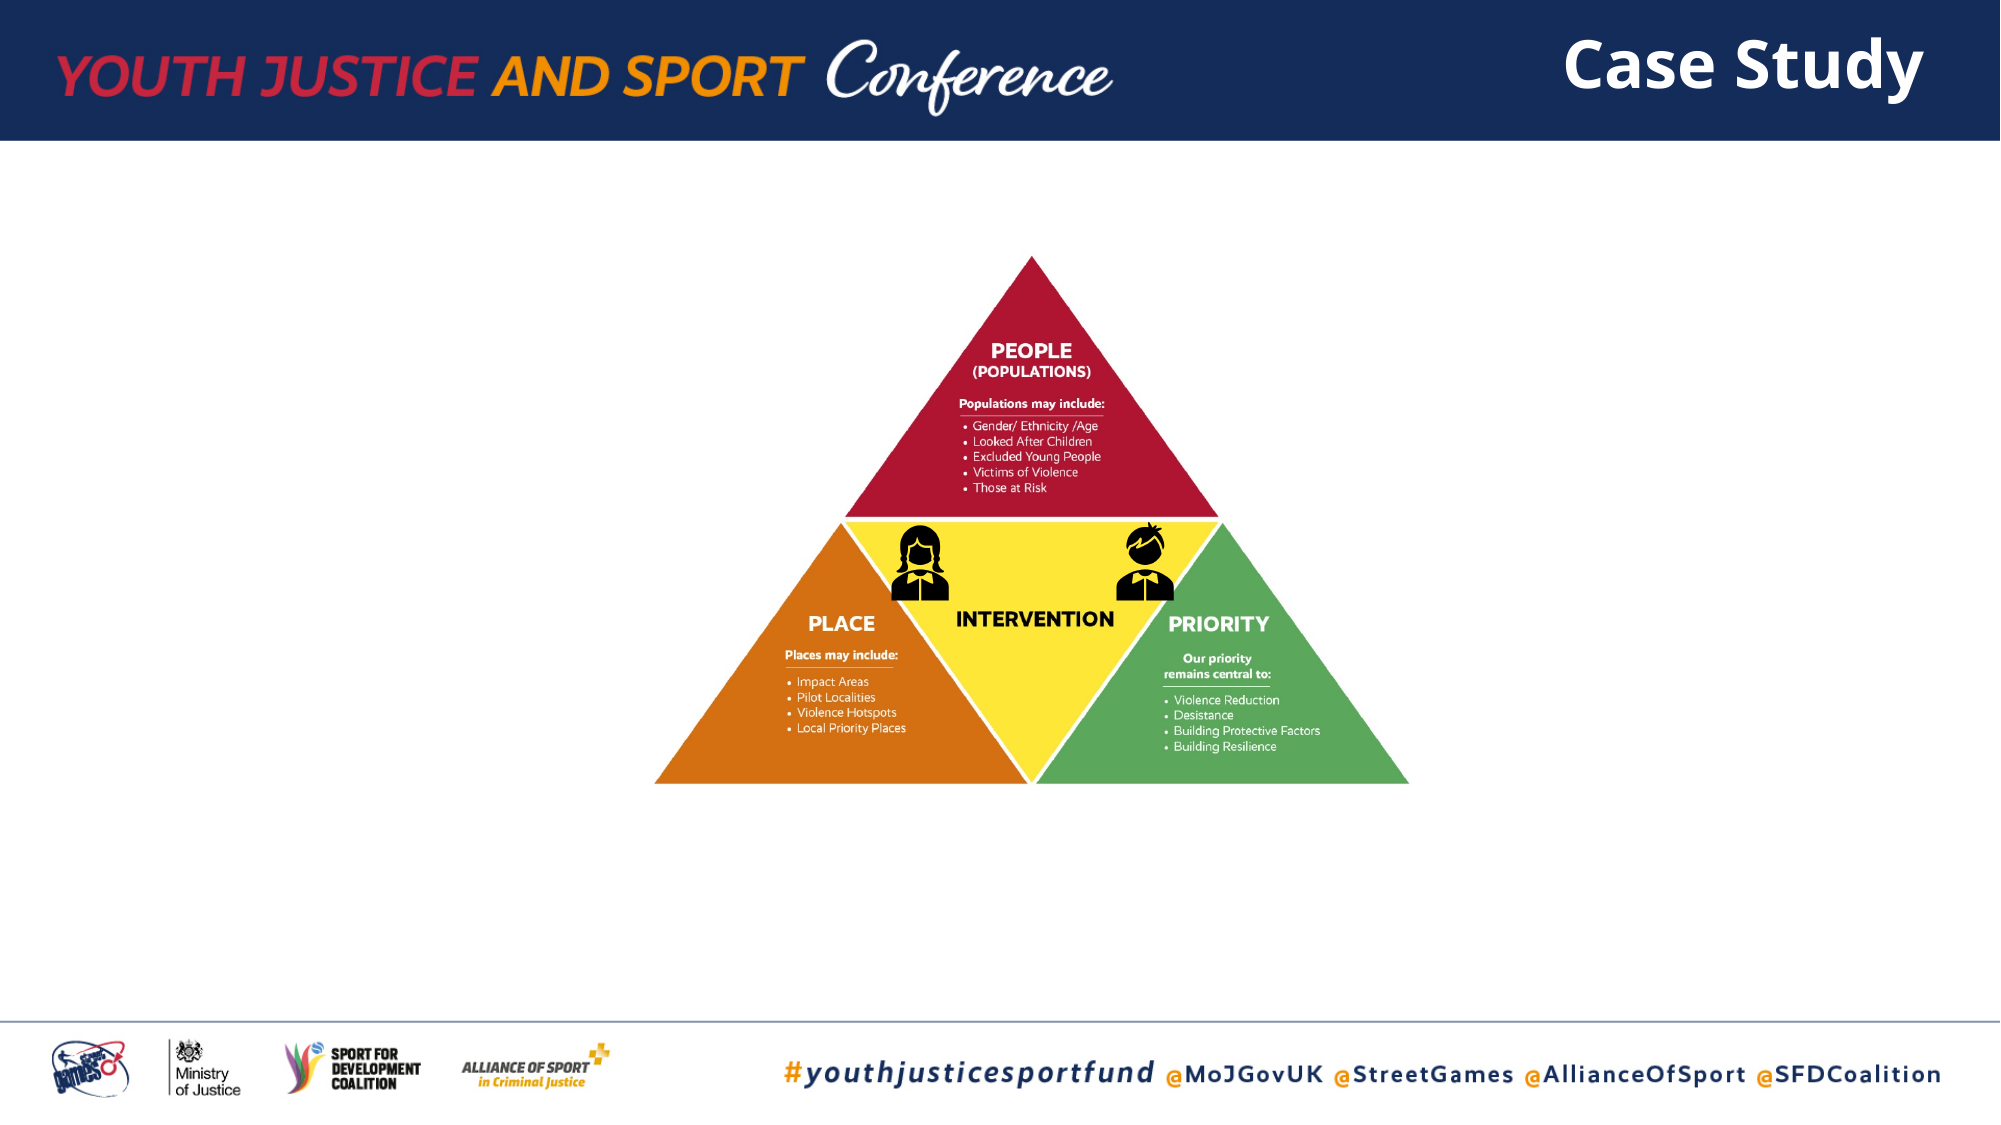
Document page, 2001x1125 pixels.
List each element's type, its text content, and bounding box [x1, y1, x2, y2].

title Case Study [1092, 68, 1957, 146]
picture [0, 0, 2000, 1125]
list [496, 218, 1567, 821]
